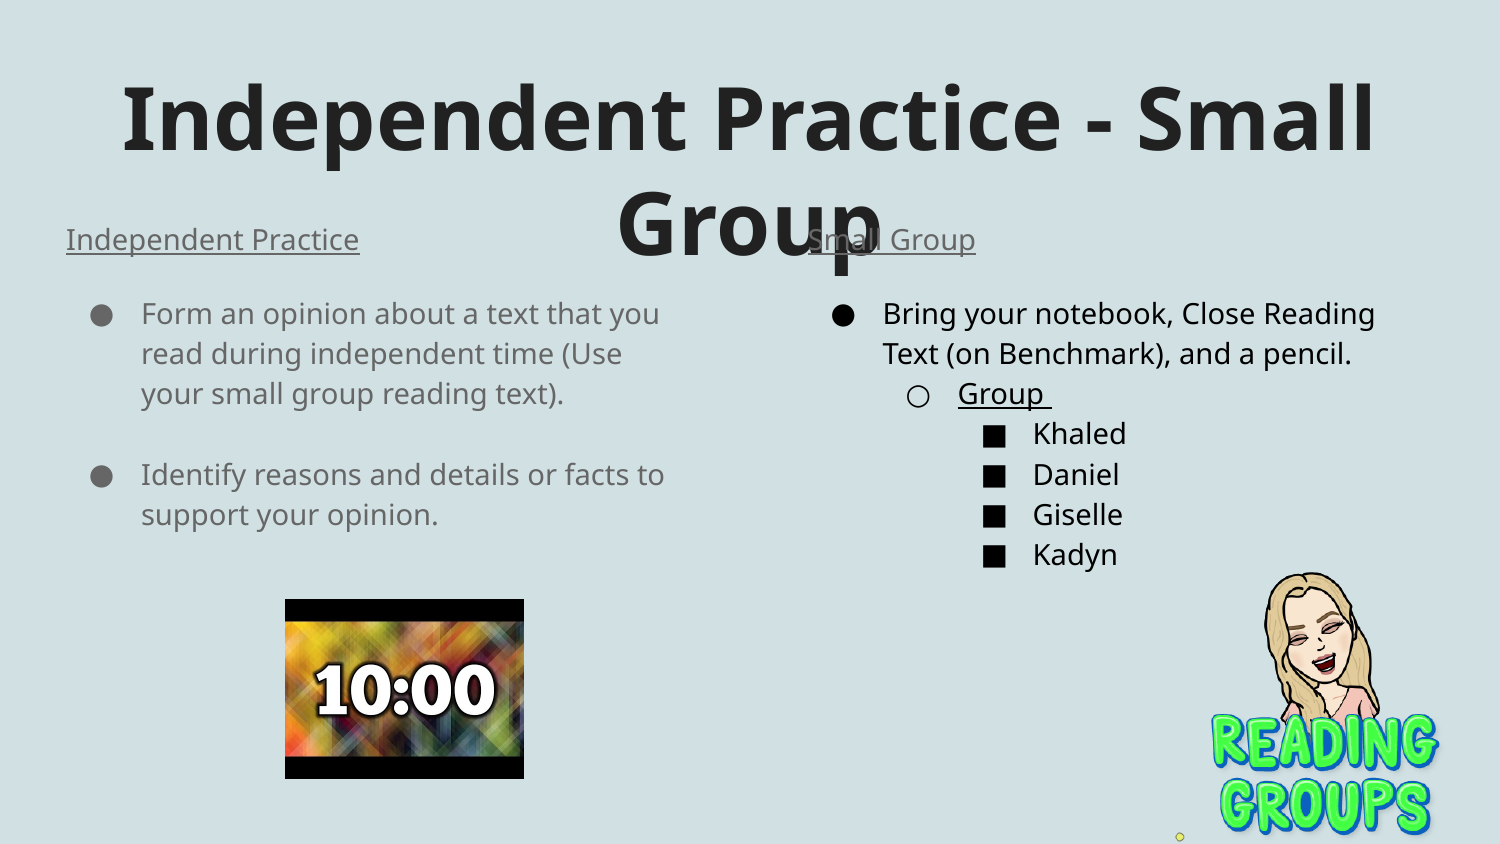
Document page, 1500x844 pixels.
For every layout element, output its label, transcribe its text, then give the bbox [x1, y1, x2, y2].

picture [285, 599, 524, 779]
title Independent Practice - Small Group [51, 48, 1449, 180]
list Small Group Bring your notebook, Close Reading Text (on Benchmark), and a pencil. Group Khaled Daniel Giselle Kadyn [792, 201, 1449, 750]
picture [1170, 532, 1484, 844]
list Independent Practice Form an opinion about a text that you read during independent time (Use your small group reading text). Identify reasons and details or facts to support your opinion. [51, 201, 708, 750]
